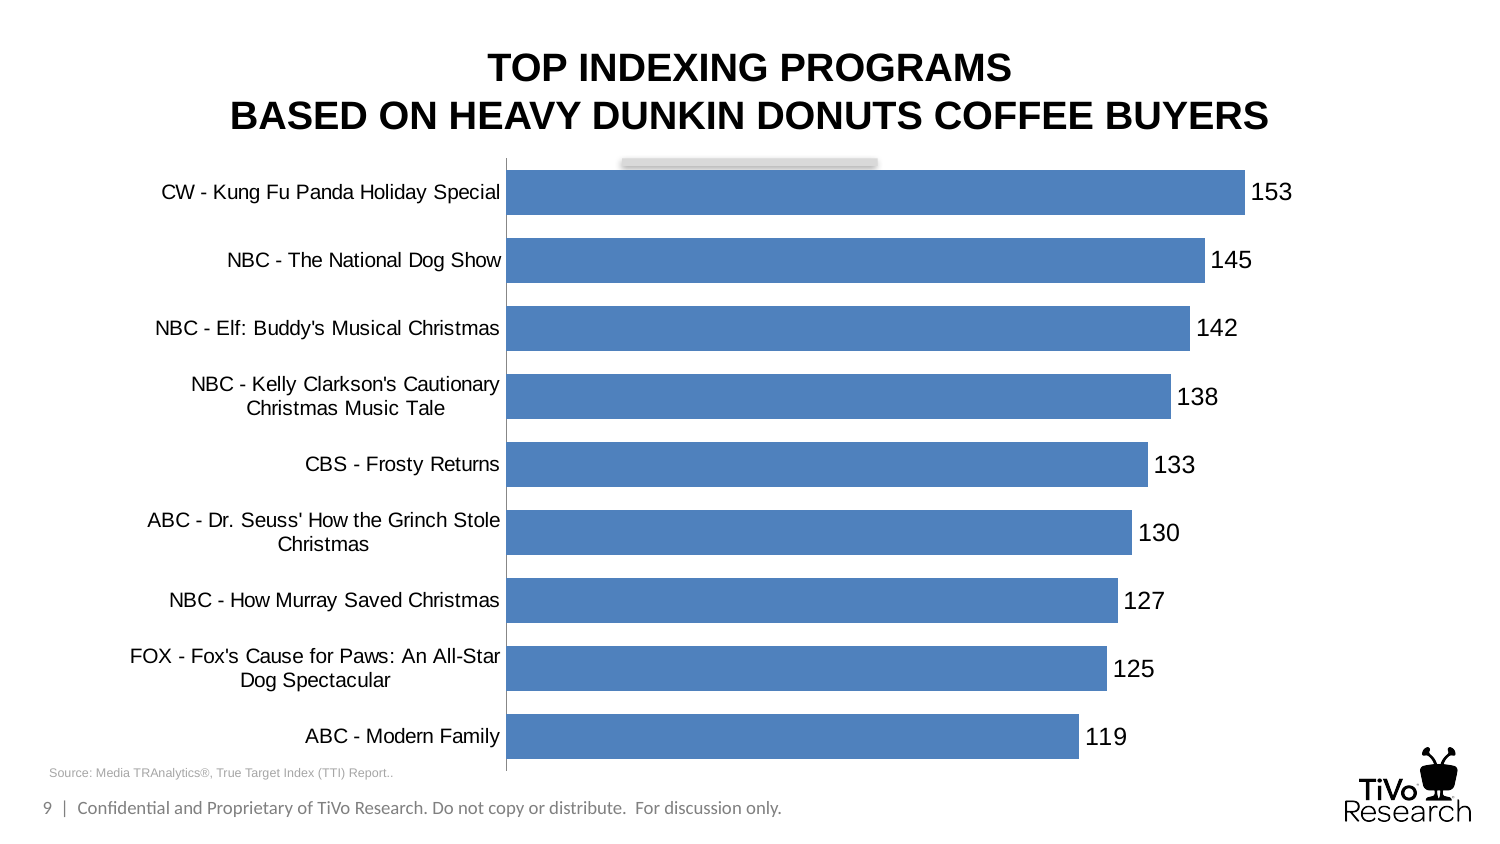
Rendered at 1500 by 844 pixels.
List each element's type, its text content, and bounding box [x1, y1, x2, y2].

title TOP INDEXING PROGRAMS BASED ON HEAVY DUNKIN DONUTS COFFEE BUYERS [75, 33, 1425, 146]
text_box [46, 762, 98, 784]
picture [1345, 747, 1471, 822]
chart [103, 145, 1400, 784]
